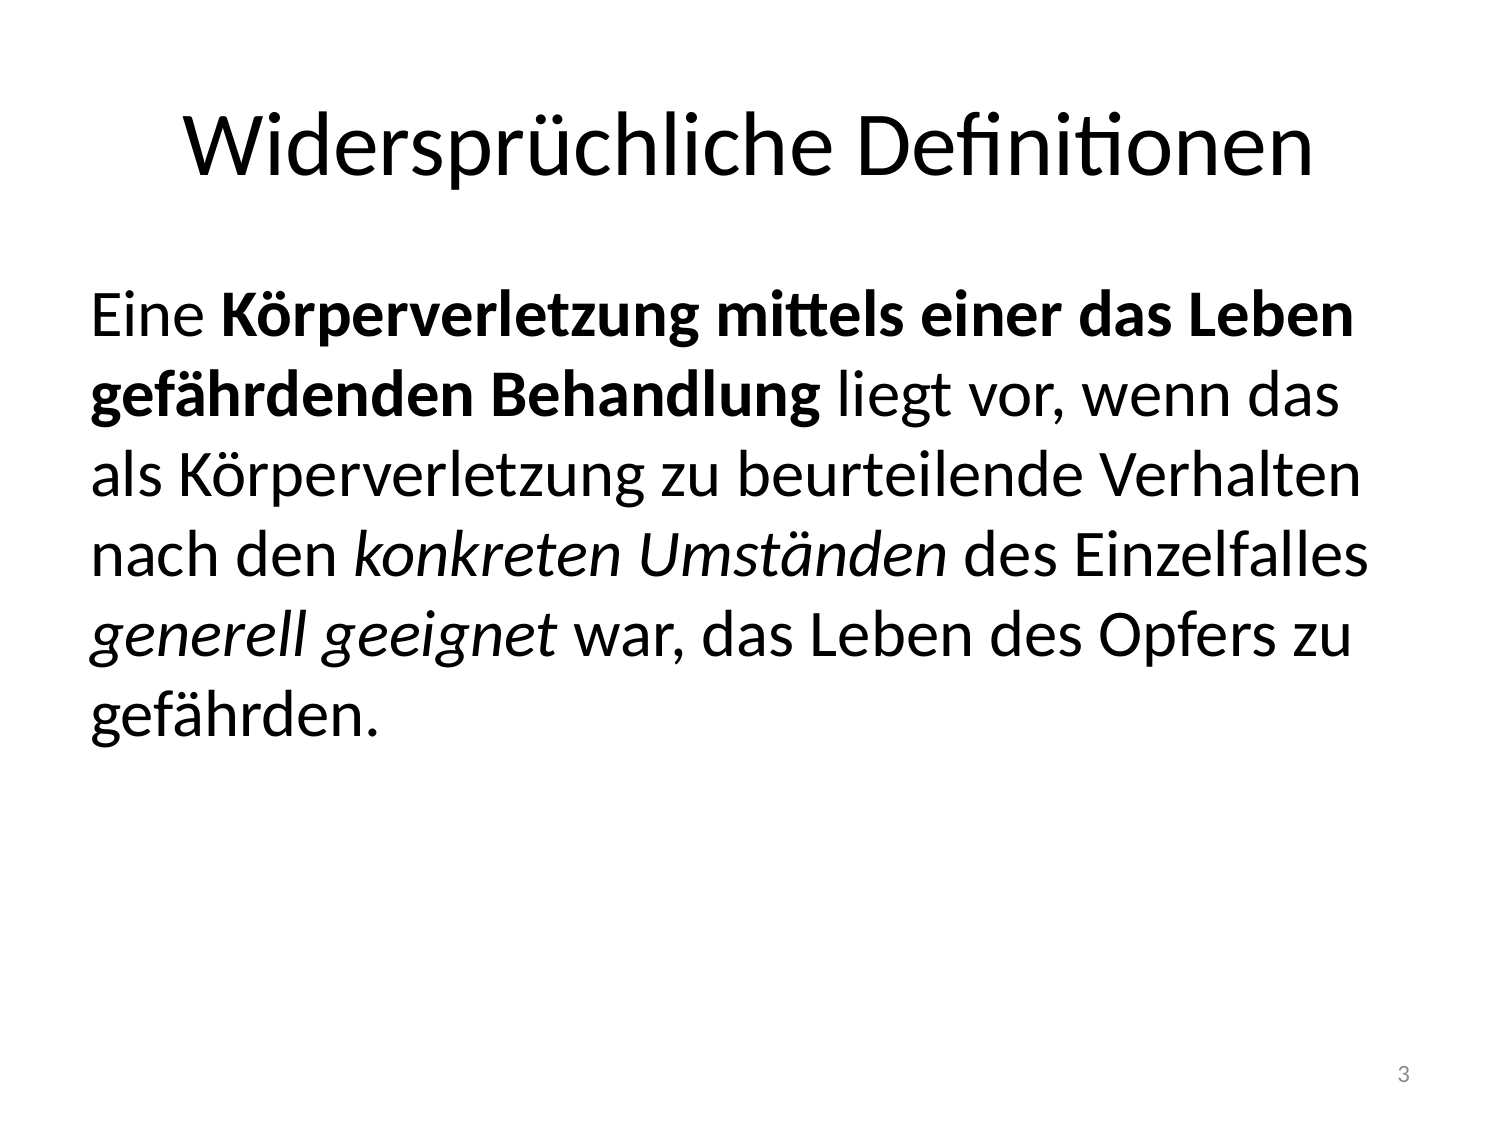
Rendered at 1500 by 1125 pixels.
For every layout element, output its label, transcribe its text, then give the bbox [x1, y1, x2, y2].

title Widersprüchliche Definitionen [75, 45, 1425, 233]
list Eine Körperverletzung mittels einer das Leben gefährdenden Behandlung liegt vor, wenn das als Körperverletzung zu beurteilende Verhalten nach den konkreten Umständen des Einzelfalles generell geeignet war, das Leben des Opfers zu gefährden. [75, 262, 1425, 1005]
slide_number 3 [1074, 1042, 1425, 1103]
